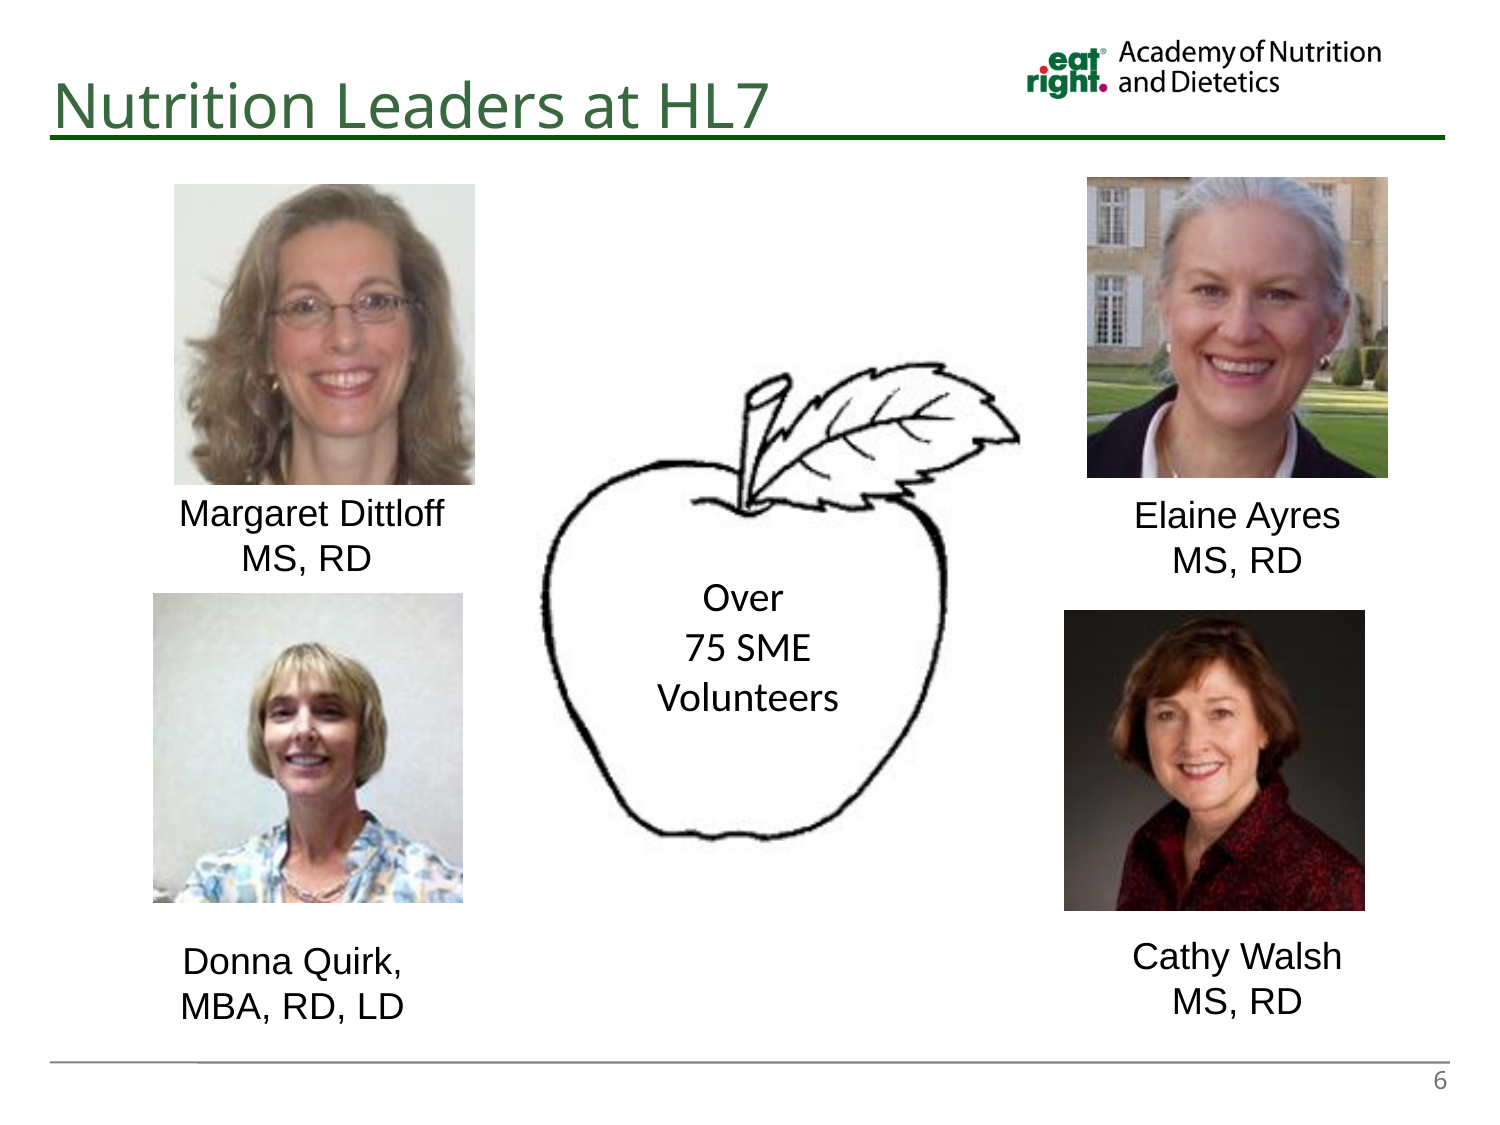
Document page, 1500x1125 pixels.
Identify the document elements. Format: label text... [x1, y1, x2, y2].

picture [1064, 610, 1365, 911]
picture [499, 311, 1050, 869]
text_box Elaine Ayres MS, RD [1067, 483, 1408, 589]
text_box Cathy Walsh MS, RD [1067, 924, 1408, 1030]
text_box Donna Quirk, MBA, RD, LD [122, 929, 463, 1035]
picture [1087, 177, 1388, 478]
picture [1025, 37, 1382, 57]
text_box Margaret Dittloff MS, RD [164, 481, 460, 587]
slide_number 6 [1112, 1062, 1463, 1100]
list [174, 184, 476, 486]
title Nutrition Leaders at HL7 [37, 57, 1388, 151]
picture [152, 593, 463, 904]
